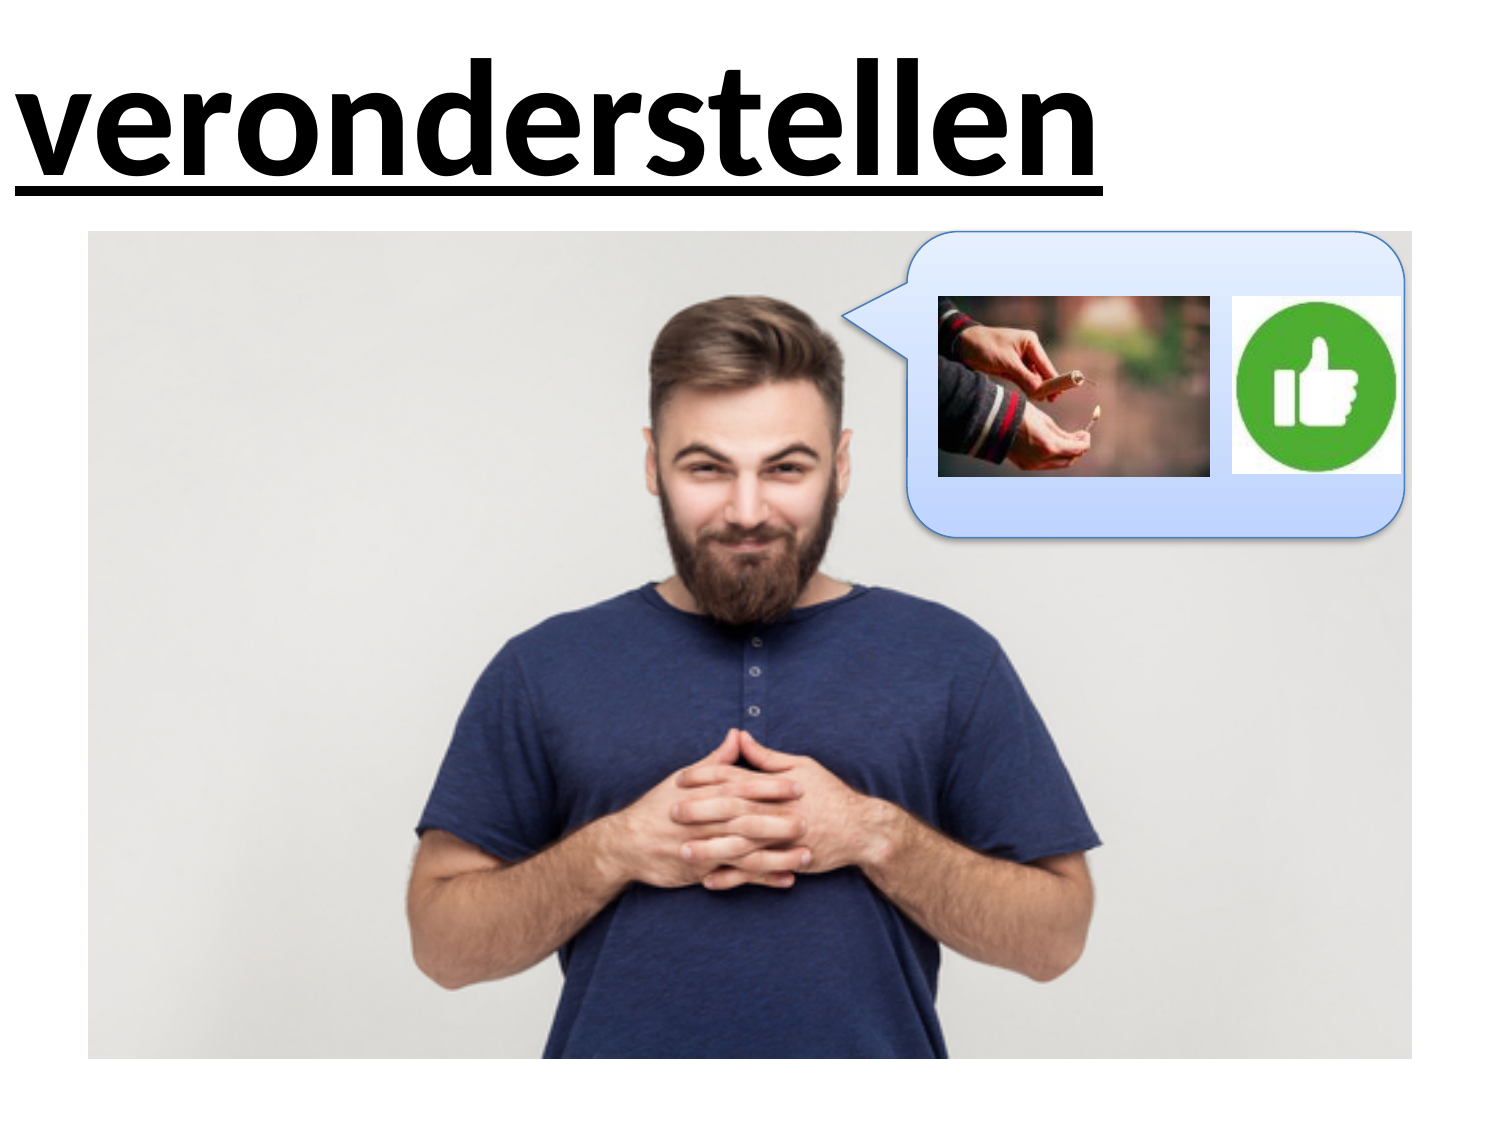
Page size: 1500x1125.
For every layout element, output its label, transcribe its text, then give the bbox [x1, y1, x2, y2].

picture [88, 231, 1412, 1059]
text_box veronderstellen [0, 1, 1500, 216]
